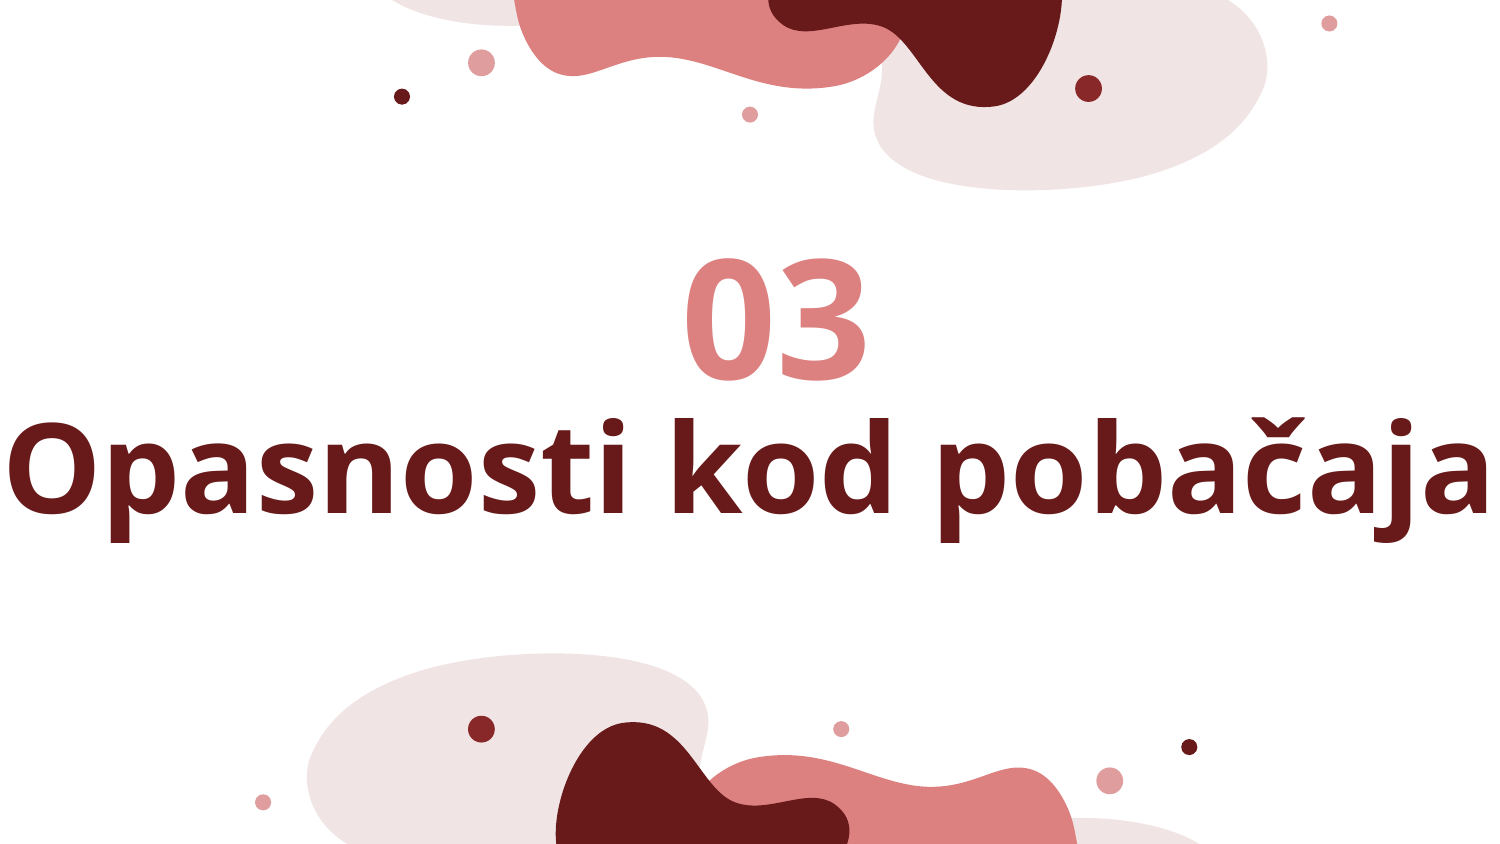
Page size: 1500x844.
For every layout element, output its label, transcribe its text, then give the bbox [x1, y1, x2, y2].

subtitle Opasnosti kod pobačaja [0, 373, 1500, 536]
title 03 [224, 271, 888, 354]
